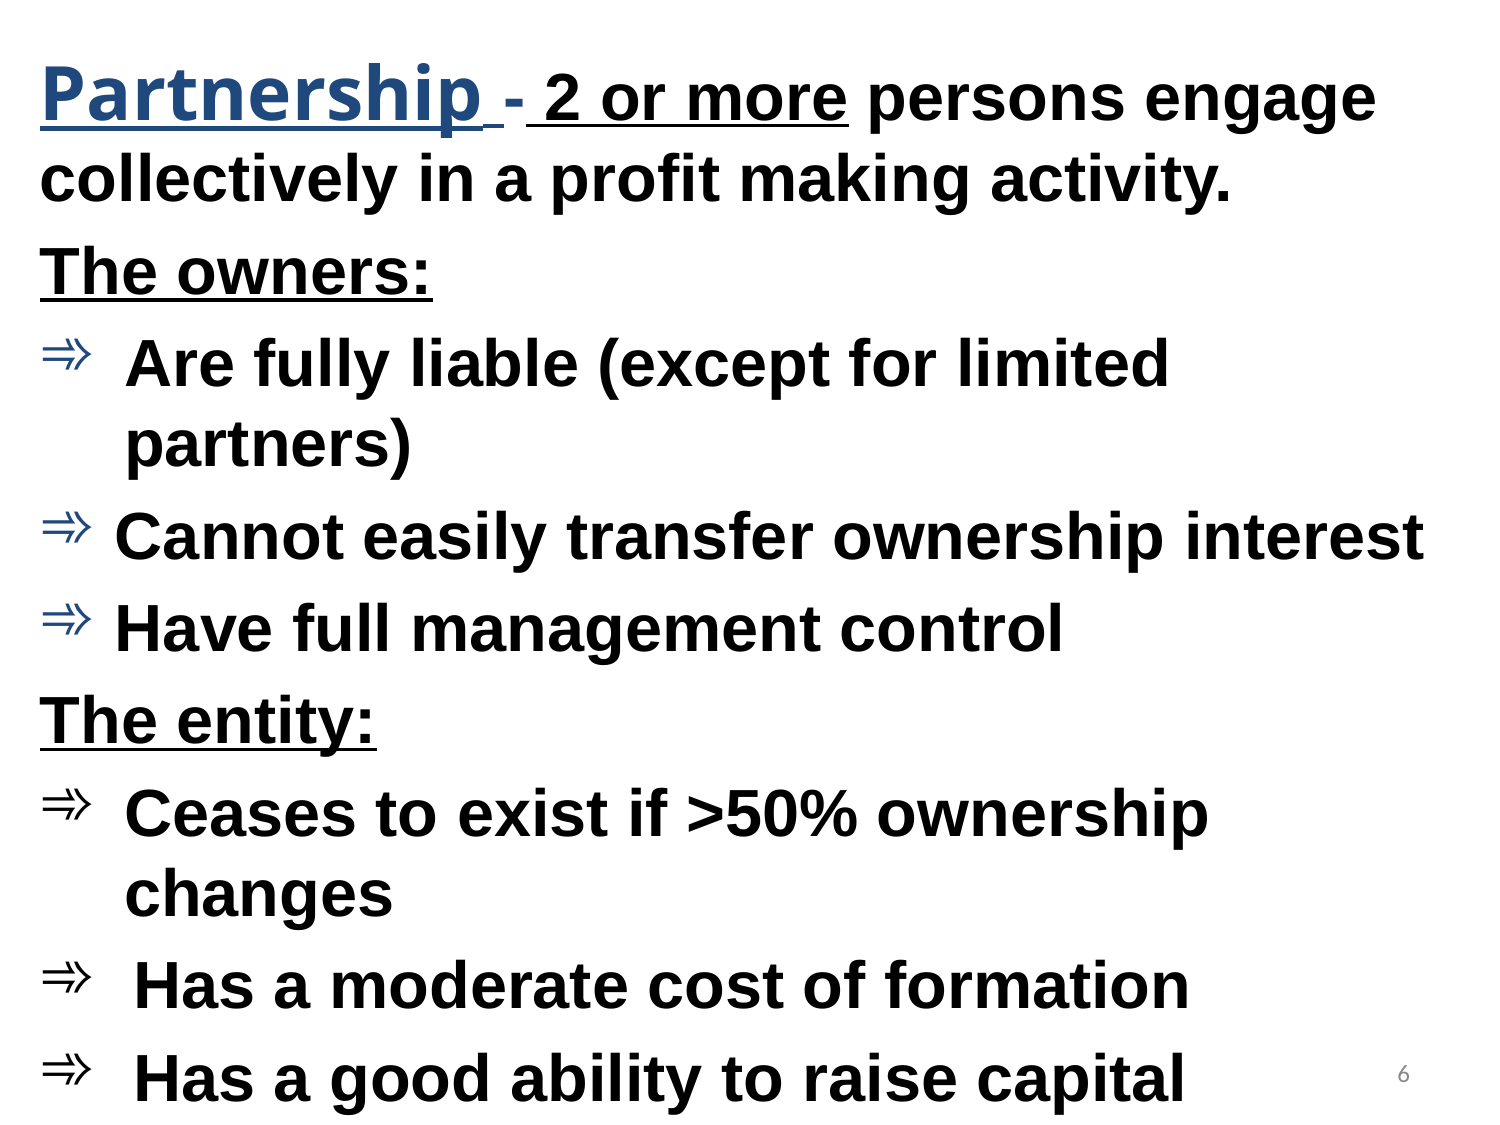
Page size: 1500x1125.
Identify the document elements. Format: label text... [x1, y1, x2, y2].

list Partnership - 2 or more persons engage collectively in a profit making activity. The owners: Are fully liable (except for limited partners) Cannot easily transfer ownership interest Have full management control The entity: Ceases to exist if >50% ownership changes Has a moderate cost of formation Has a good ability to raise capital [24, 37, 1463, 1088]
slide_number 6 [1074, 1088, 1425, 1103]
